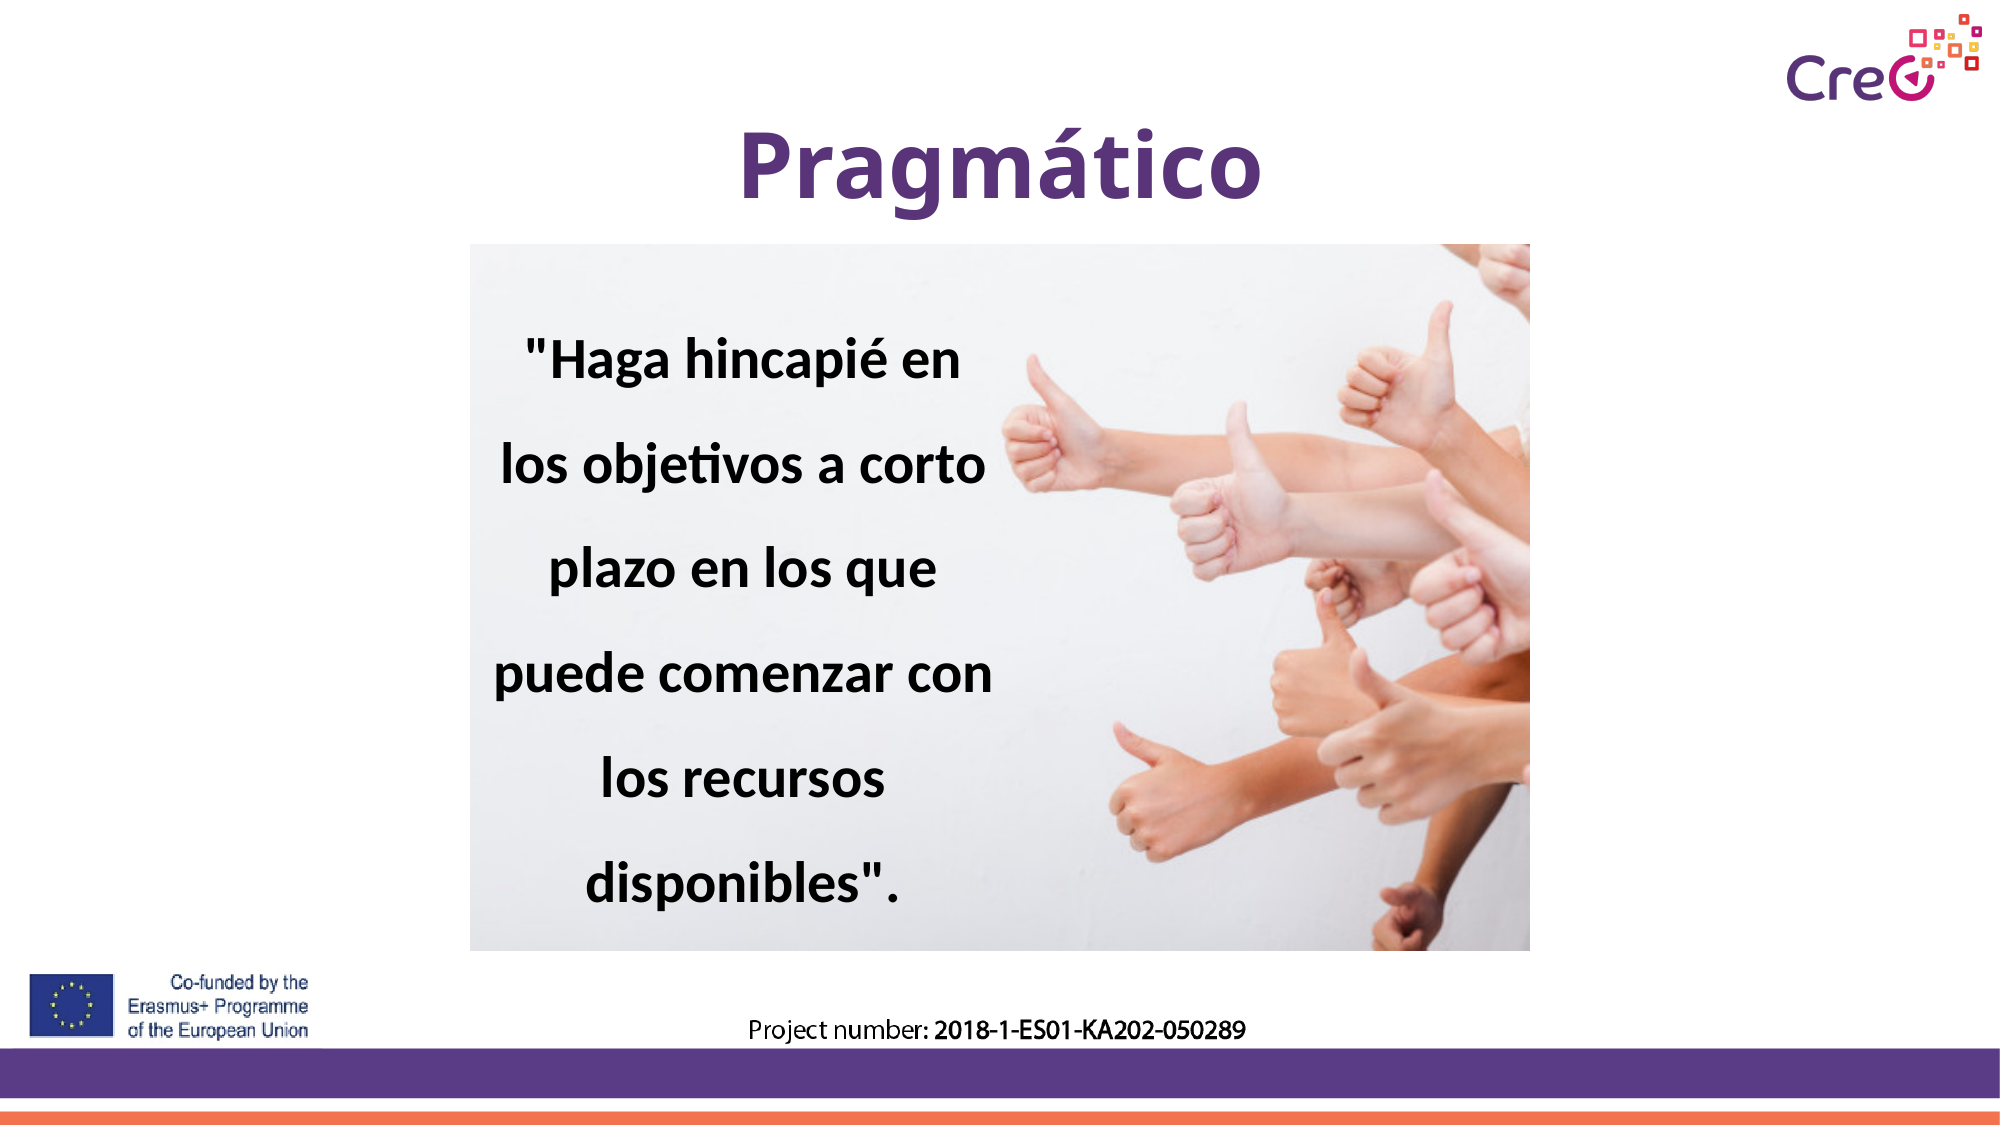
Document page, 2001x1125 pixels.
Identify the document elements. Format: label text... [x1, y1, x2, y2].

picture [1787, 14, 1982, 101]
title Pragmático [137, 59, 1863, 278]
picture [0, 244, 2000, 1125]
